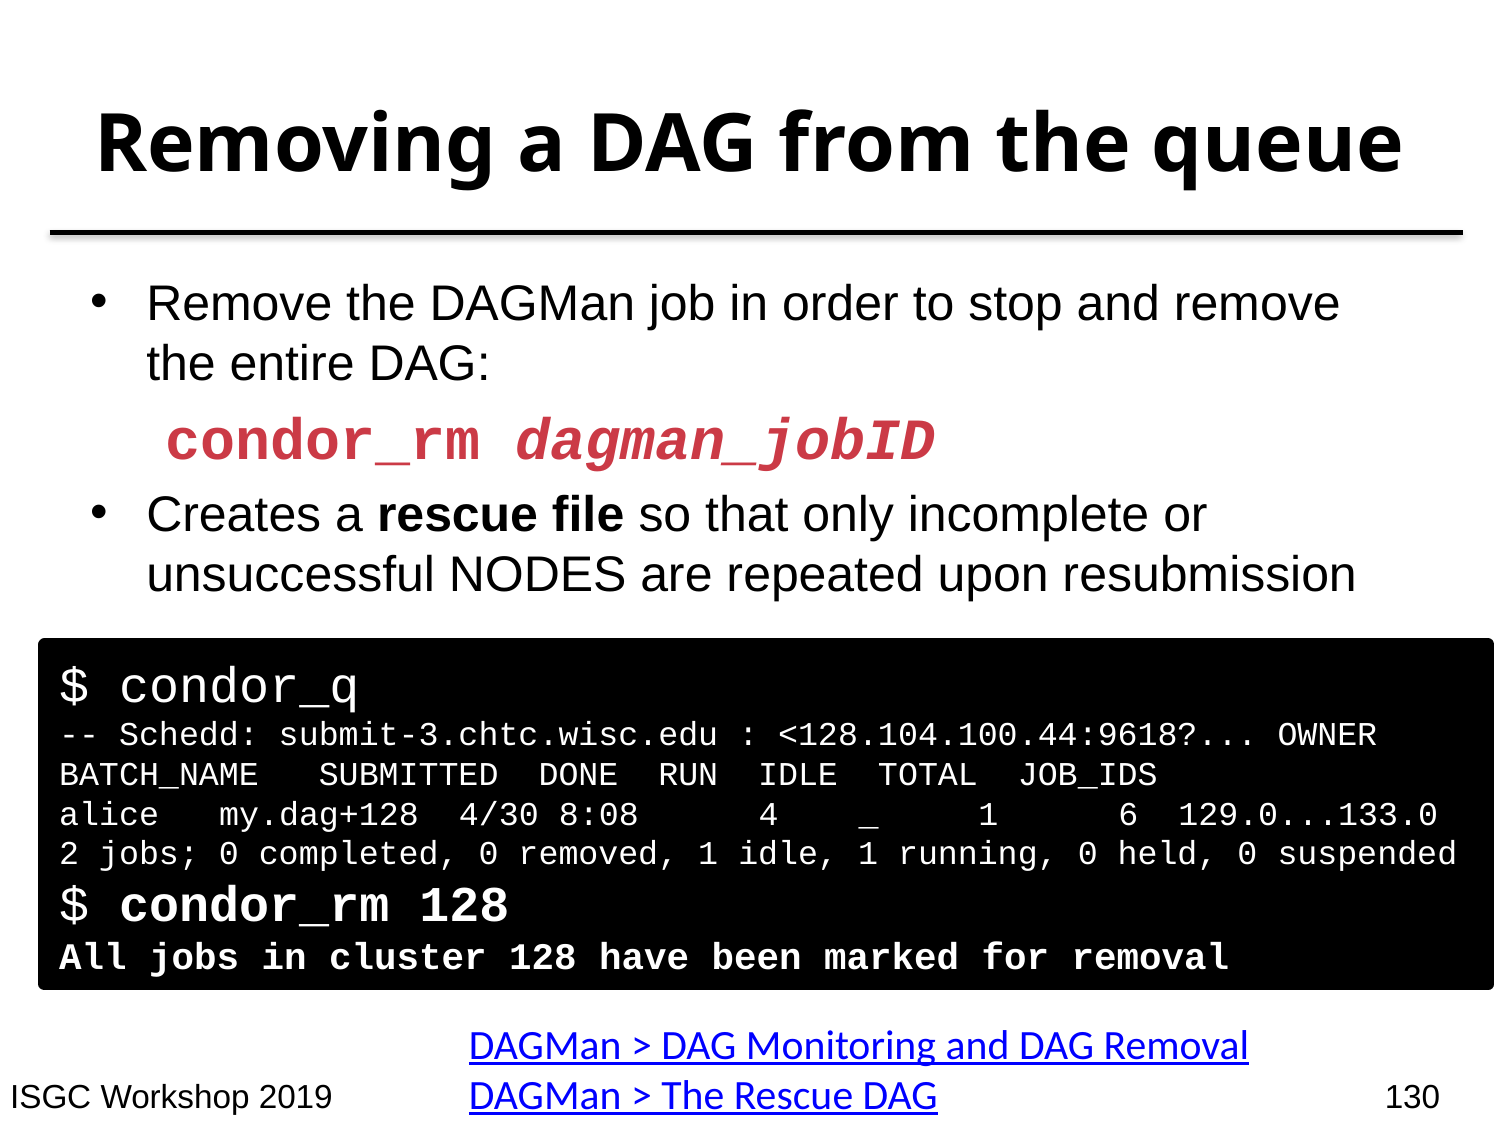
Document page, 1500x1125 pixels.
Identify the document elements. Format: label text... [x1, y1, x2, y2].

text_box DAGMan > DAG Monitoring and DAG Removal DAGMan > The Rescue DAG [454, 1010, 1303, 1125]
title Removing a DAG from the queue [75, 45, 1425, 233]
list Remove the DAGMan job in order to stop and remove the entire DAG: condor_rm dagman_jobID Creates a rescue file so that only incomplete or unsuccessful NODES are repeated upon resubmission [75, 262, 1425, 603]
text_box $ condor_q -- Schedd: submit-3.chtc.wisc.edu : <128.104.100.44:9618?... OWNER BATCH_NAME SUBMITTED DONE RUN IDLE TOTAL JOB_IDS alice my.dag+128 4/30 8:08 4 _ 1 6 129.0...133.0 2 jobs; 0 completed, 0 removed, 1 idle, 1 running, 0 held, 0 suspended $ condor_rm 128 All jobs in cluster 128 have been marked for removal [44, 644, 1489, 985]
